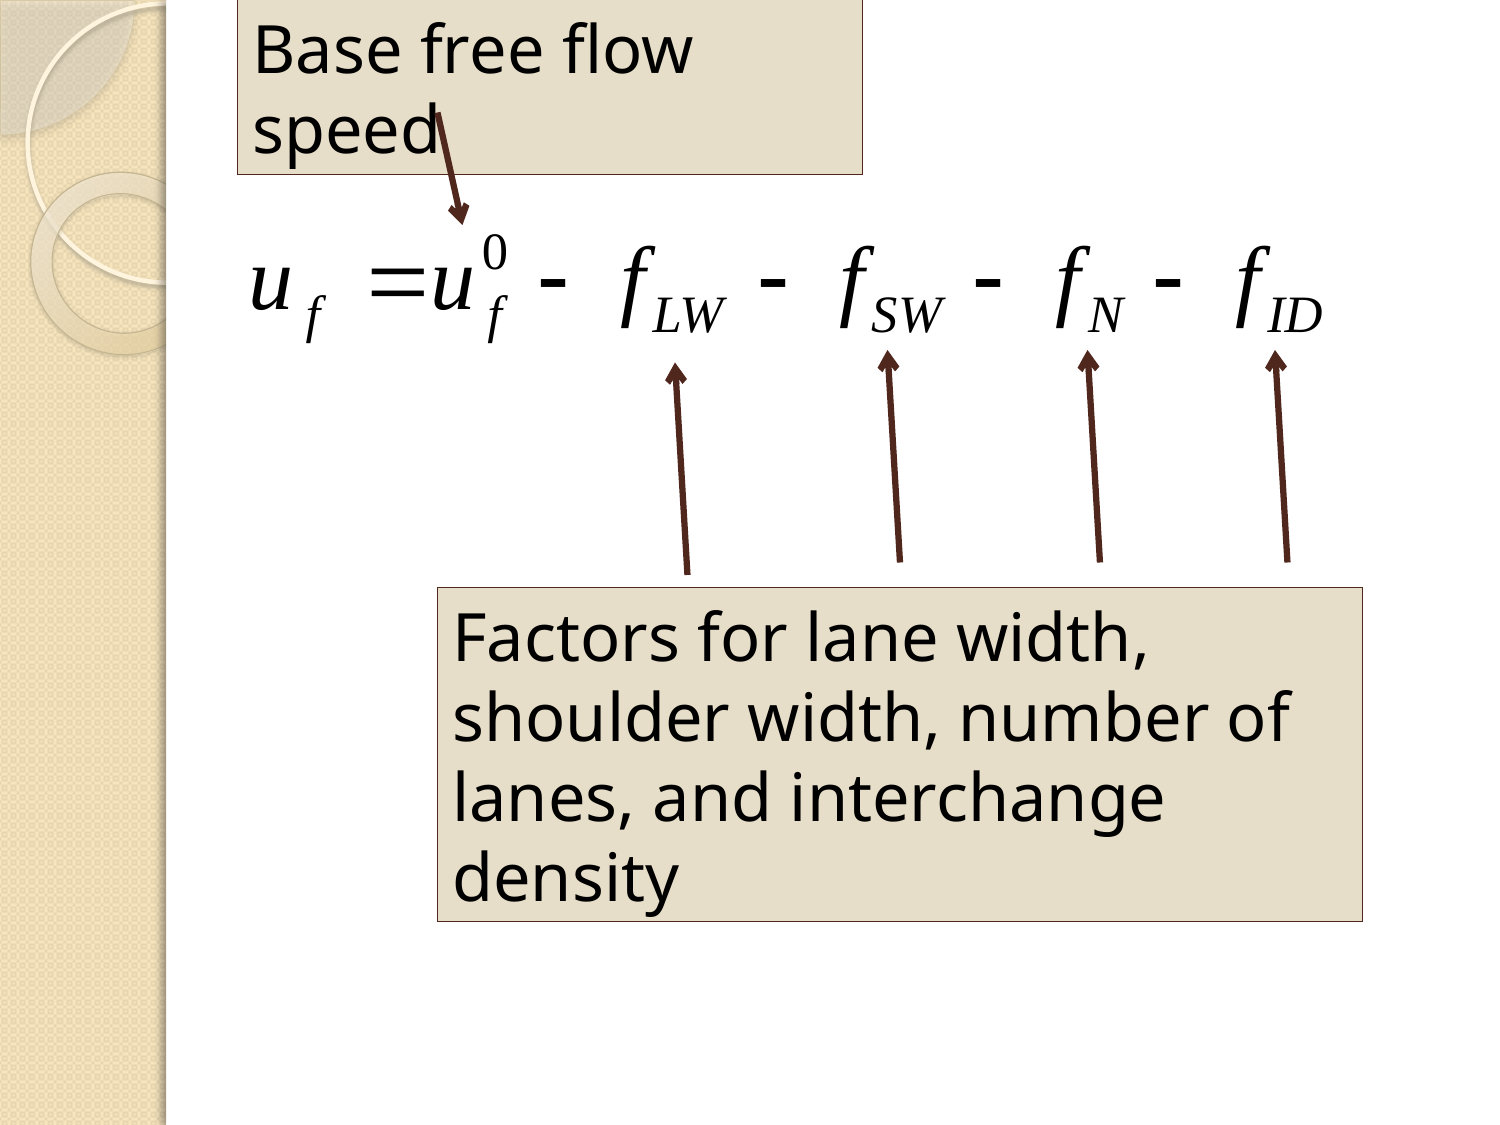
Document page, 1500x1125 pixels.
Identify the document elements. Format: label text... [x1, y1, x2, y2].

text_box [1174, 449, 1388, 463]
text_box Base free flow speed [237, 0, 863, 175]
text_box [393, 155, 507, 182]
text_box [987, 449, 1170, 463]
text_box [237, 212, 1342, 363]
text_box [574, 462, 788, 476]
text_box Factors for lane width, shoulder width, number of lanes, and interchange density [437, 587, 1363, 922]
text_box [787, 449, 983, 463]
